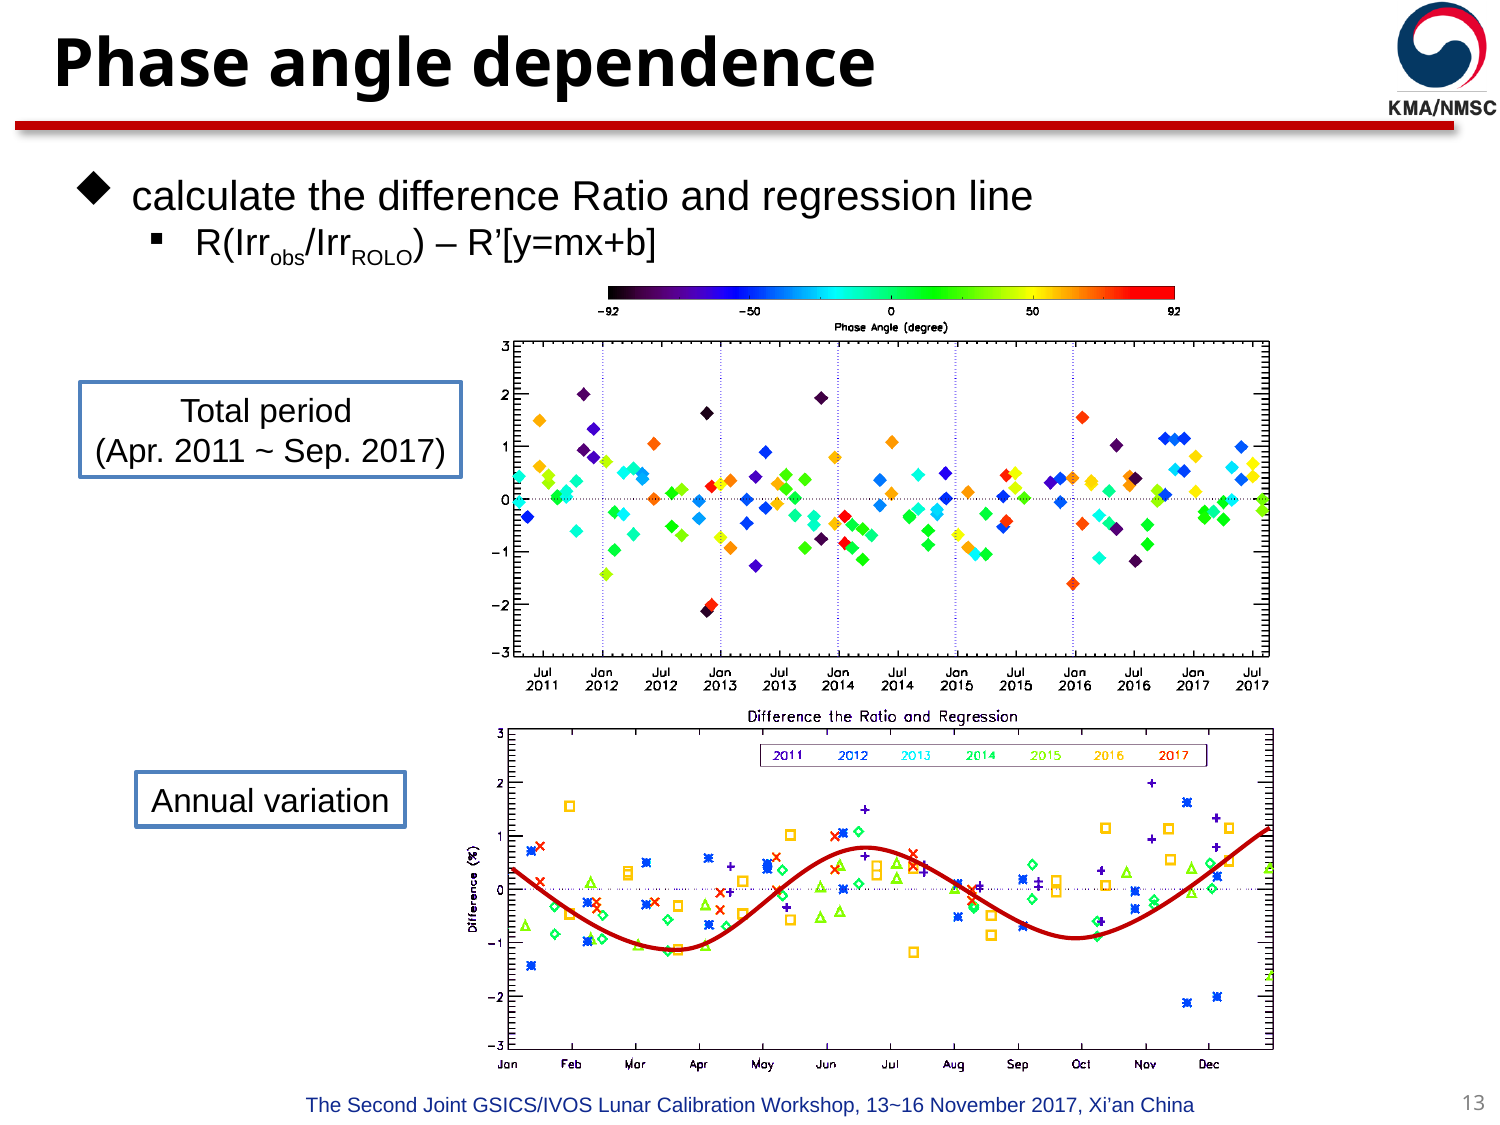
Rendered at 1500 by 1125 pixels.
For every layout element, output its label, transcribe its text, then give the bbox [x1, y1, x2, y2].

picture [436, 703, 1294, 1076]
text_box calculate the difference Ratio and regression line R(Irrobs/IrrROLO) – R’[y=mx+b] [58, 160, 1416, 277]
text_box Phase angle dependence [37, 12, 1332, 103]
picture [418, 278, 1363, 699]
text_box Total period (Apr. 2011 ~ Sep. 2017) [78, 380, 413, 479]
picture [1386, 1, 1498, 118]
text_box Annual variation [134, 770, 407, 829]
